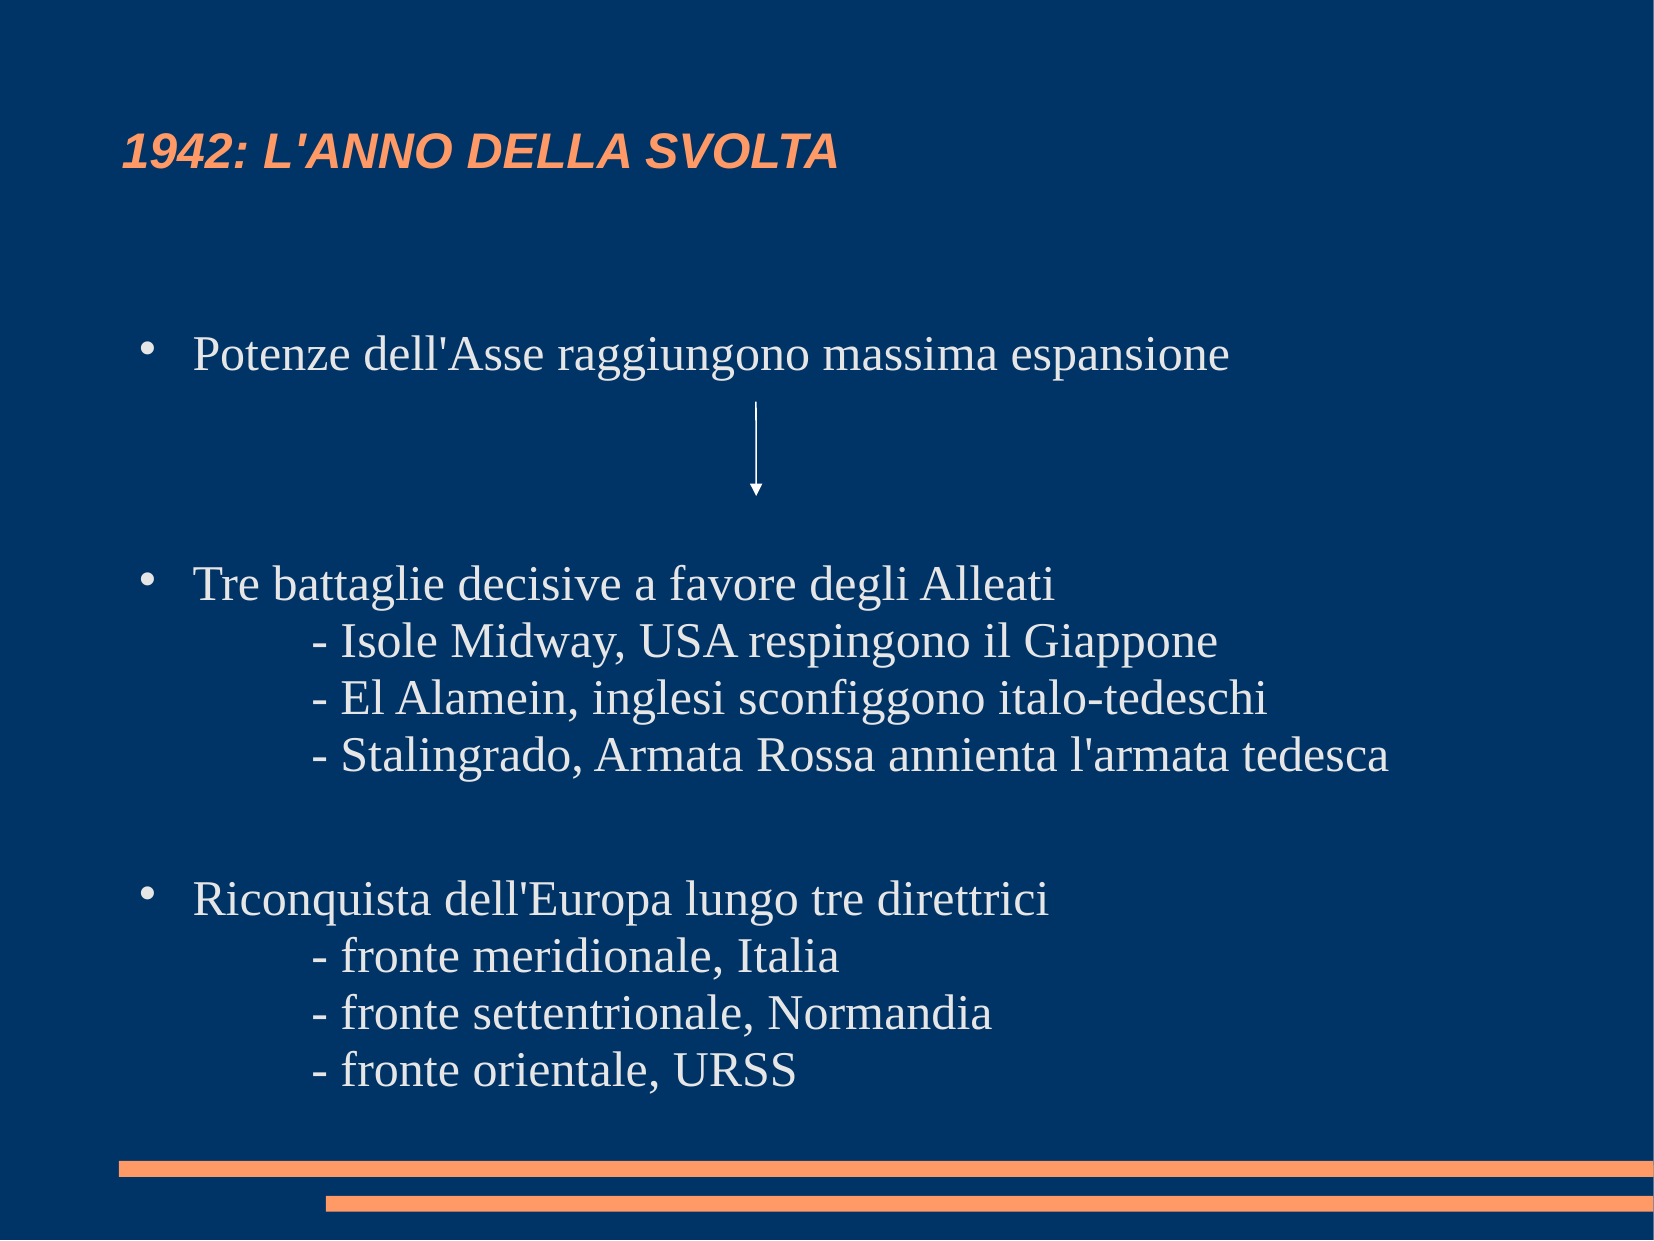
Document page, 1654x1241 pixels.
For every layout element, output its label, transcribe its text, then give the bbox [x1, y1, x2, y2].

list Potenze dell'Asse raggiungono massima espansione Tre battaglie decisive a favore degli Alleati - Isole Midway, USA respingono il Giappone - El Alamein, inglesi sconfiggono italo-tedeschi - Stalingrado, Armata Rossa annienta l'armata tedesca Riconquista dell'Europa lungo tre direttrici - fronte meridionale, Italia - fronte settentrionale, Normandia - fronte orientale, URSS [121, 321, 1561, 1133]
text_box [749, 401, 763, 497]
title 1942: L'ANNO DELLA SVOLTA [121, 46, 1534, 254]
